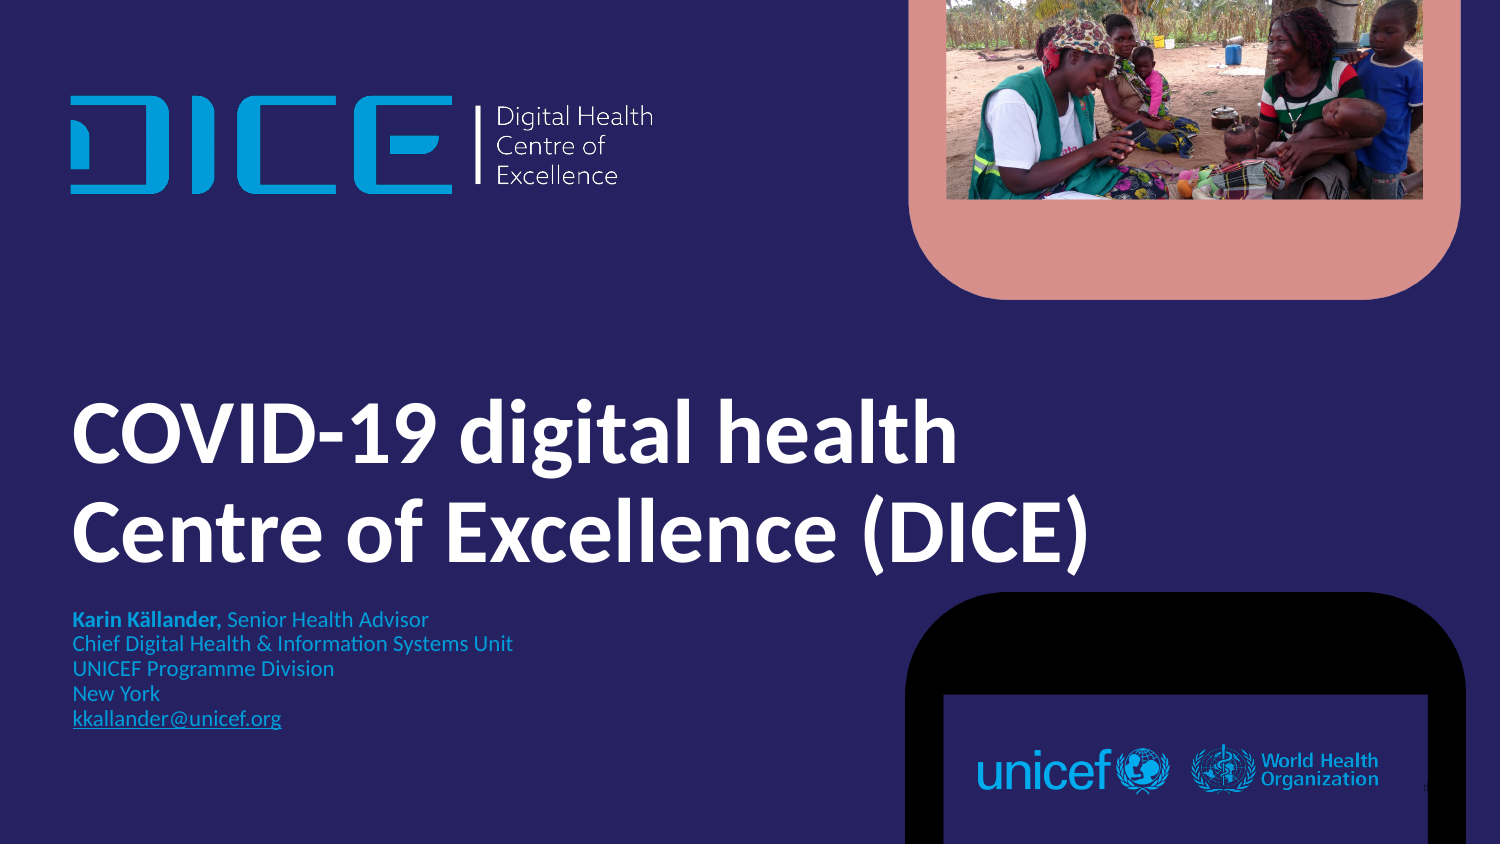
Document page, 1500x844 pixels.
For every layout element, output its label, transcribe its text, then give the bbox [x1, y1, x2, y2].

title COVID-19 digital health Centre of Excellence (DICE) [61, 342, 1192, 589]
picture [879, 0, 1484, 332]
picture [905, 592, 1472, 844]
picture [0, 0, 750, 290]
subtitle Karin Källander, Senior Health Advisor Chief Digital Health & Information Systems Unit UNICEF Programme Division New York kkallander@unicef.org [61, 601, 796, 755]
